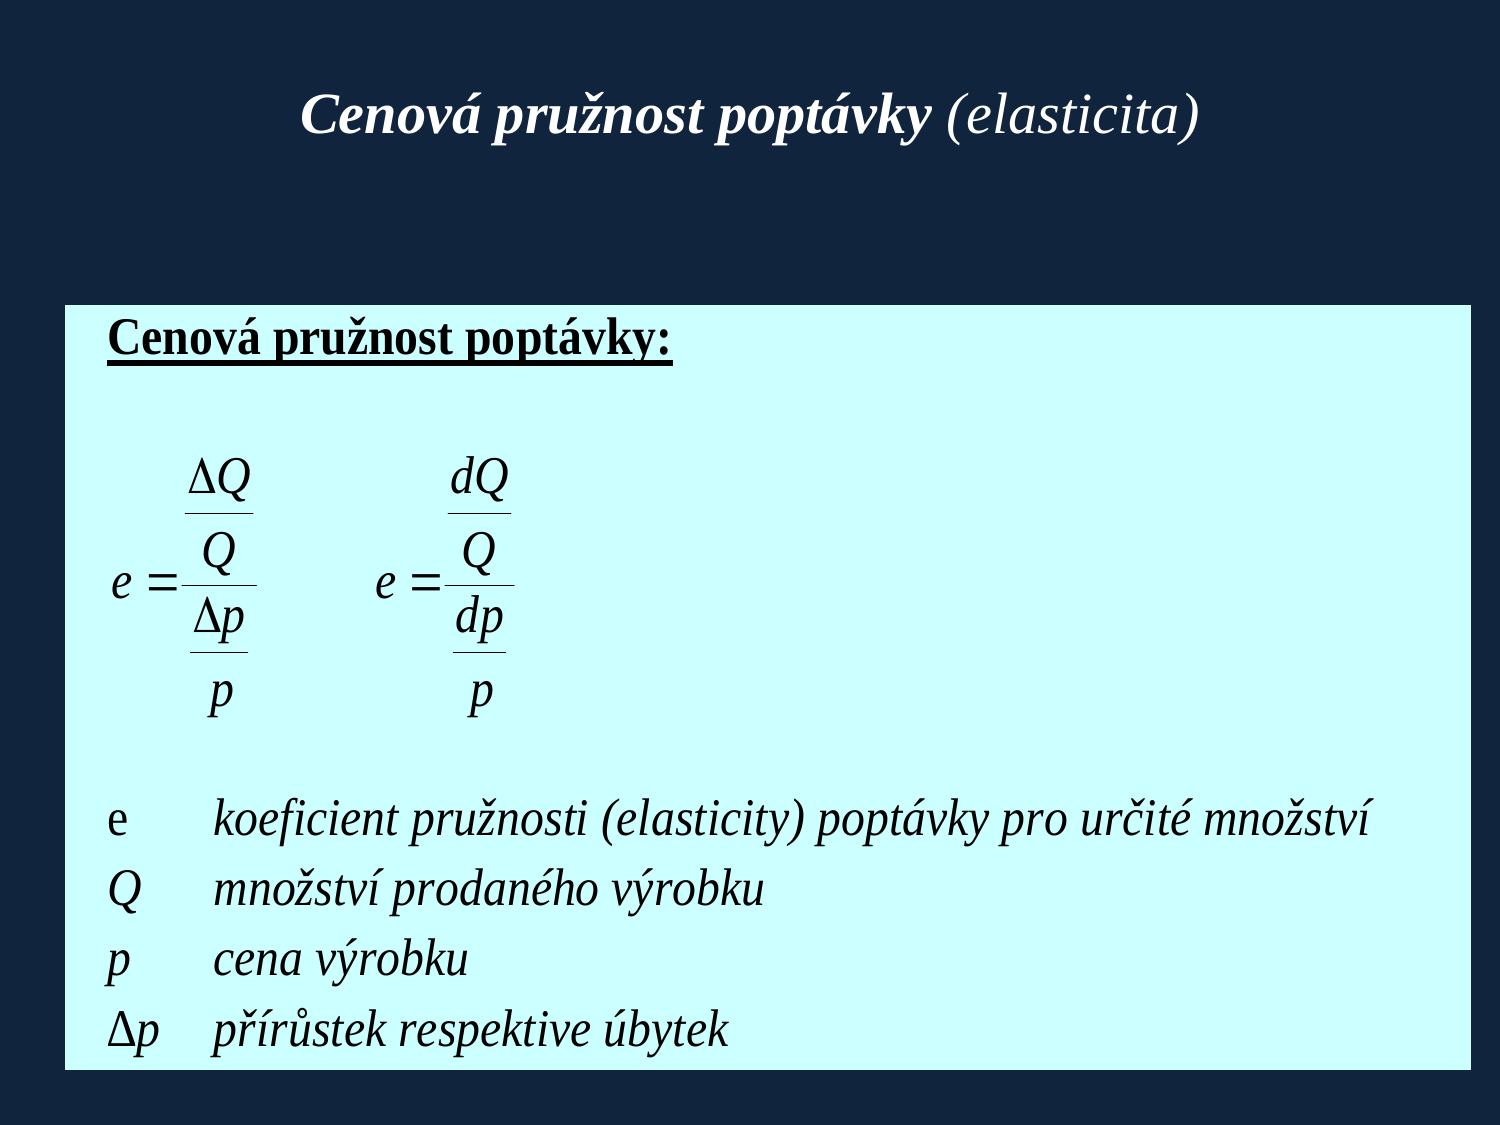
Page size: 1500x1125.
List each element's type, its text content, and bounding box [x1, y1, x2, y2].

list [64, 305, 1471, 1071]
title Cenová pružnost poptávky (elasticita) [74, 44, 1426, 177]
